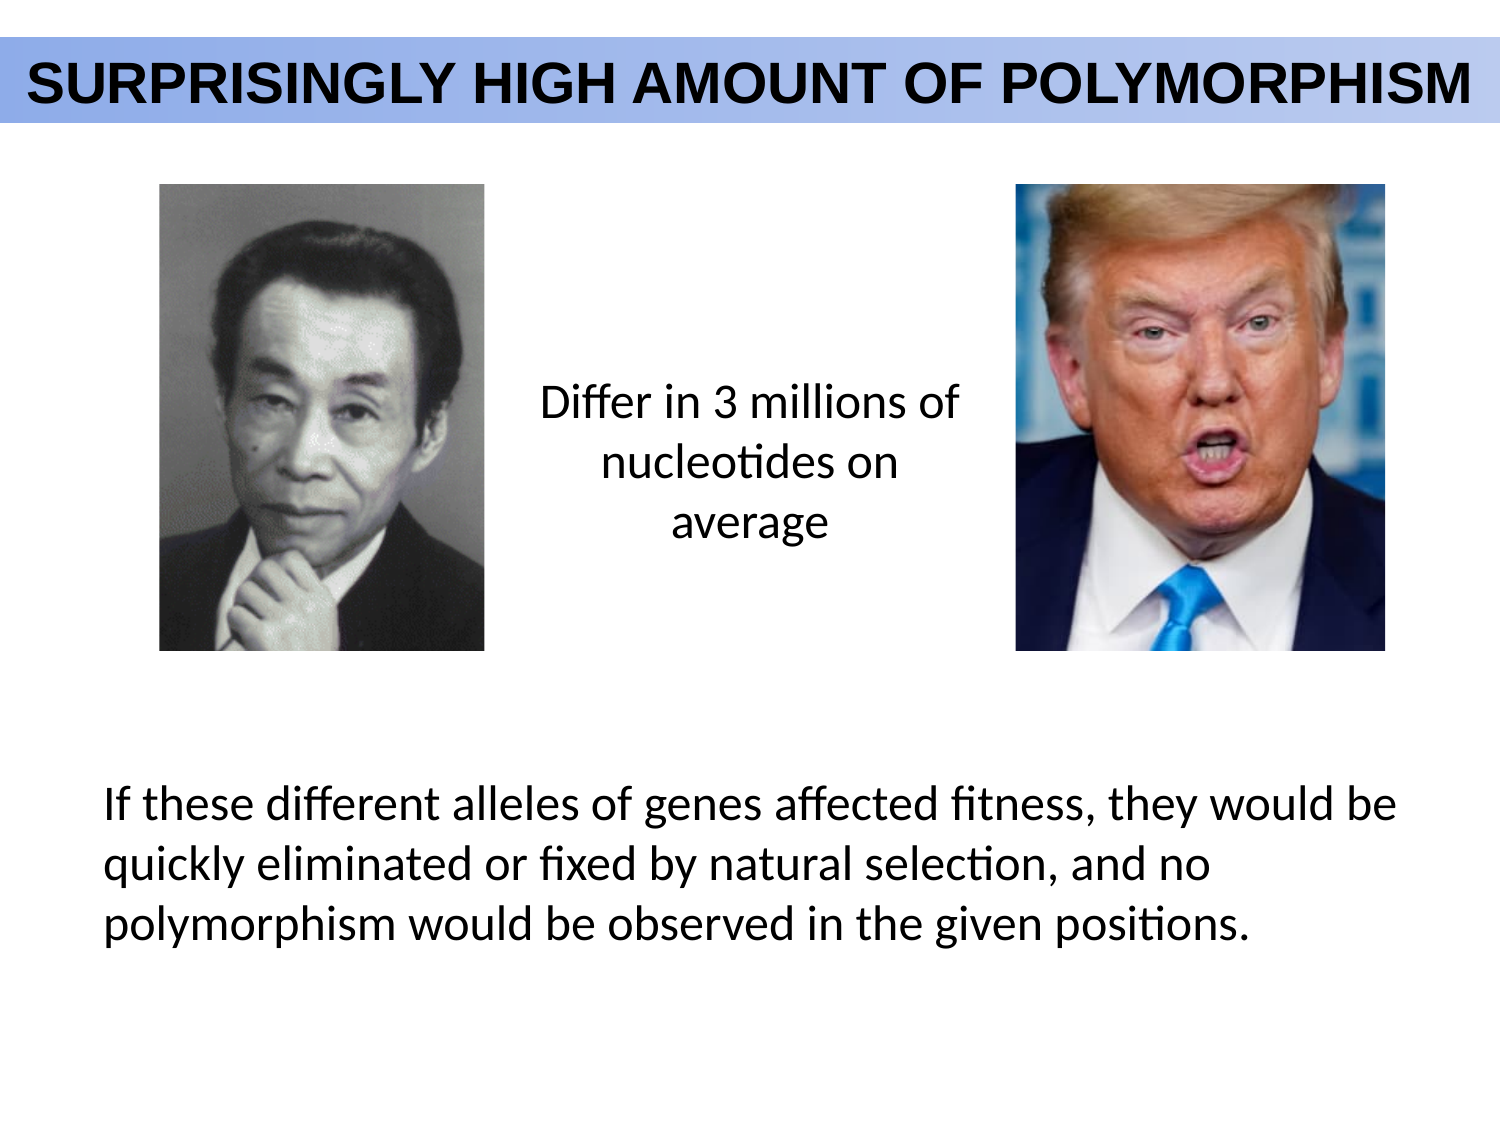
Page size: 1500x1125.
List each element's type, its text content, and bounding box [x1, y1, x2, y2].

picture [159, 184, 485, 651]
text_box If these different alleles of genes affected fitness, they would be quickly eliminated or fixed by natural selection, and no polymorphism would be observed in the given positions. [88, 763, 1424, 958]
picture [1015, 184, 1386, 651]
text_box SuRPRISINGLY HIGH AMOUNT OF POLYMORPHISM [0, 37, 1500, 123]
text_box Differ in 3 millions of nucleotides on average [513, 361, 987, 557]
